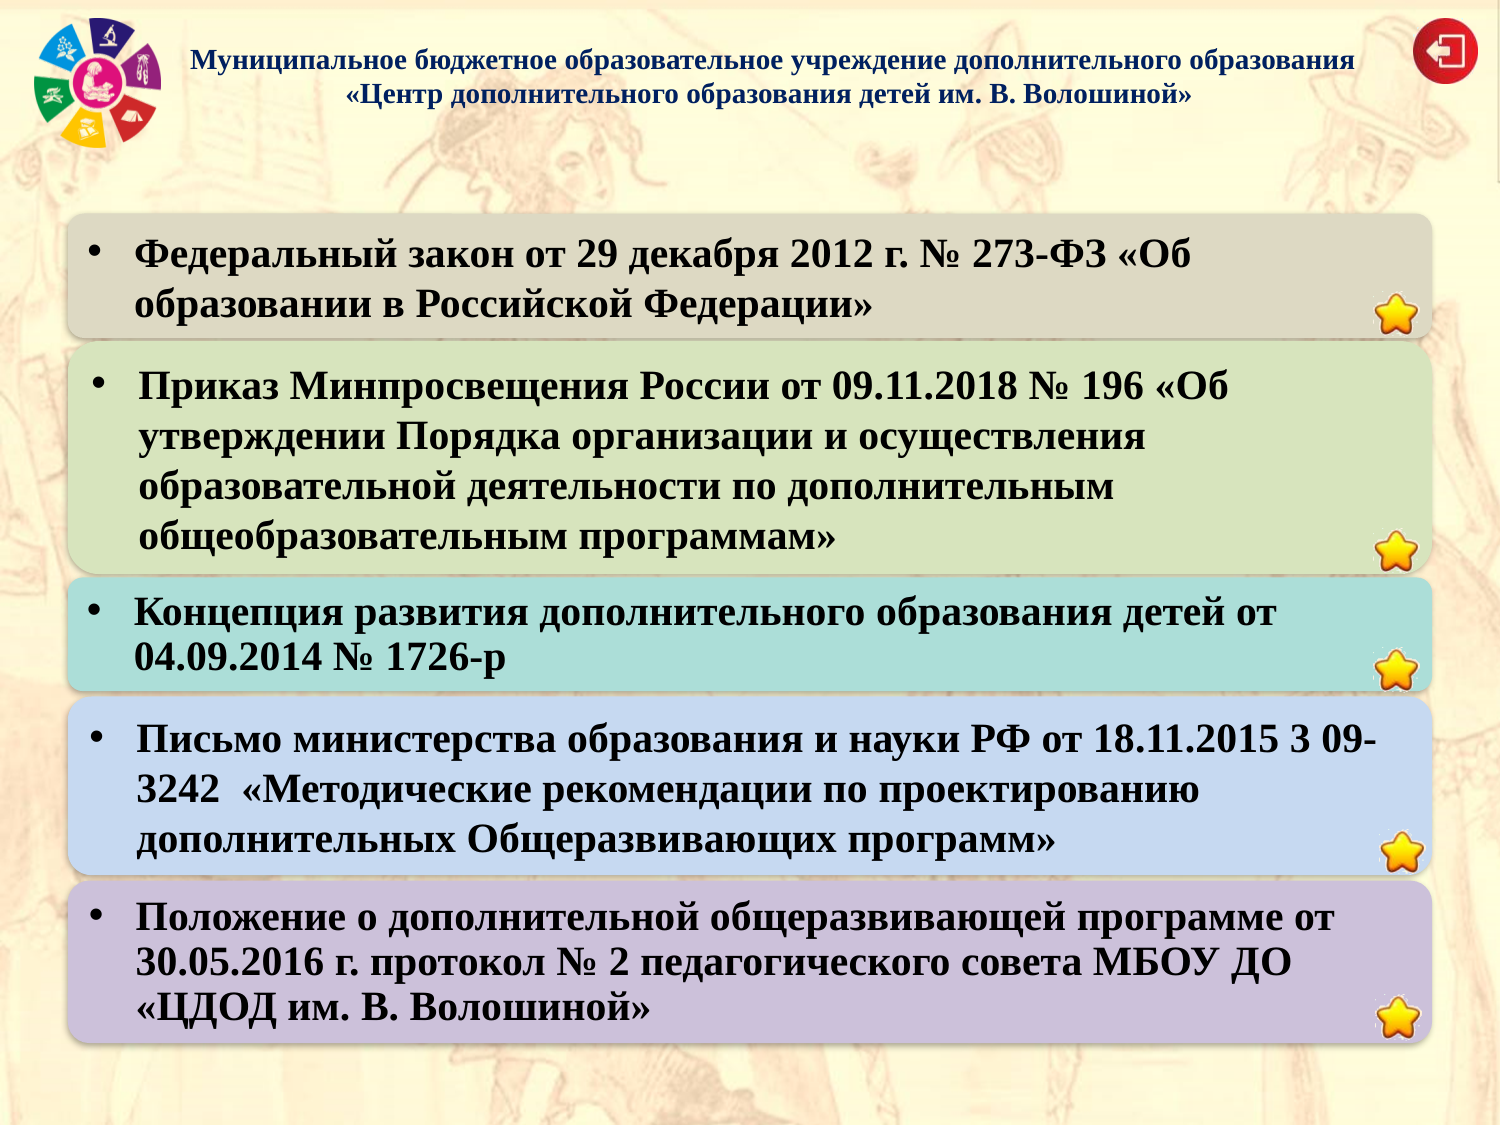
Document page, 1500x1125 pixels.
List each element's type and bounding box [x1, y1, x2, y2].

text_box [0, 18, 1486, 149]
picture [0, 0, 1500, 1125]
